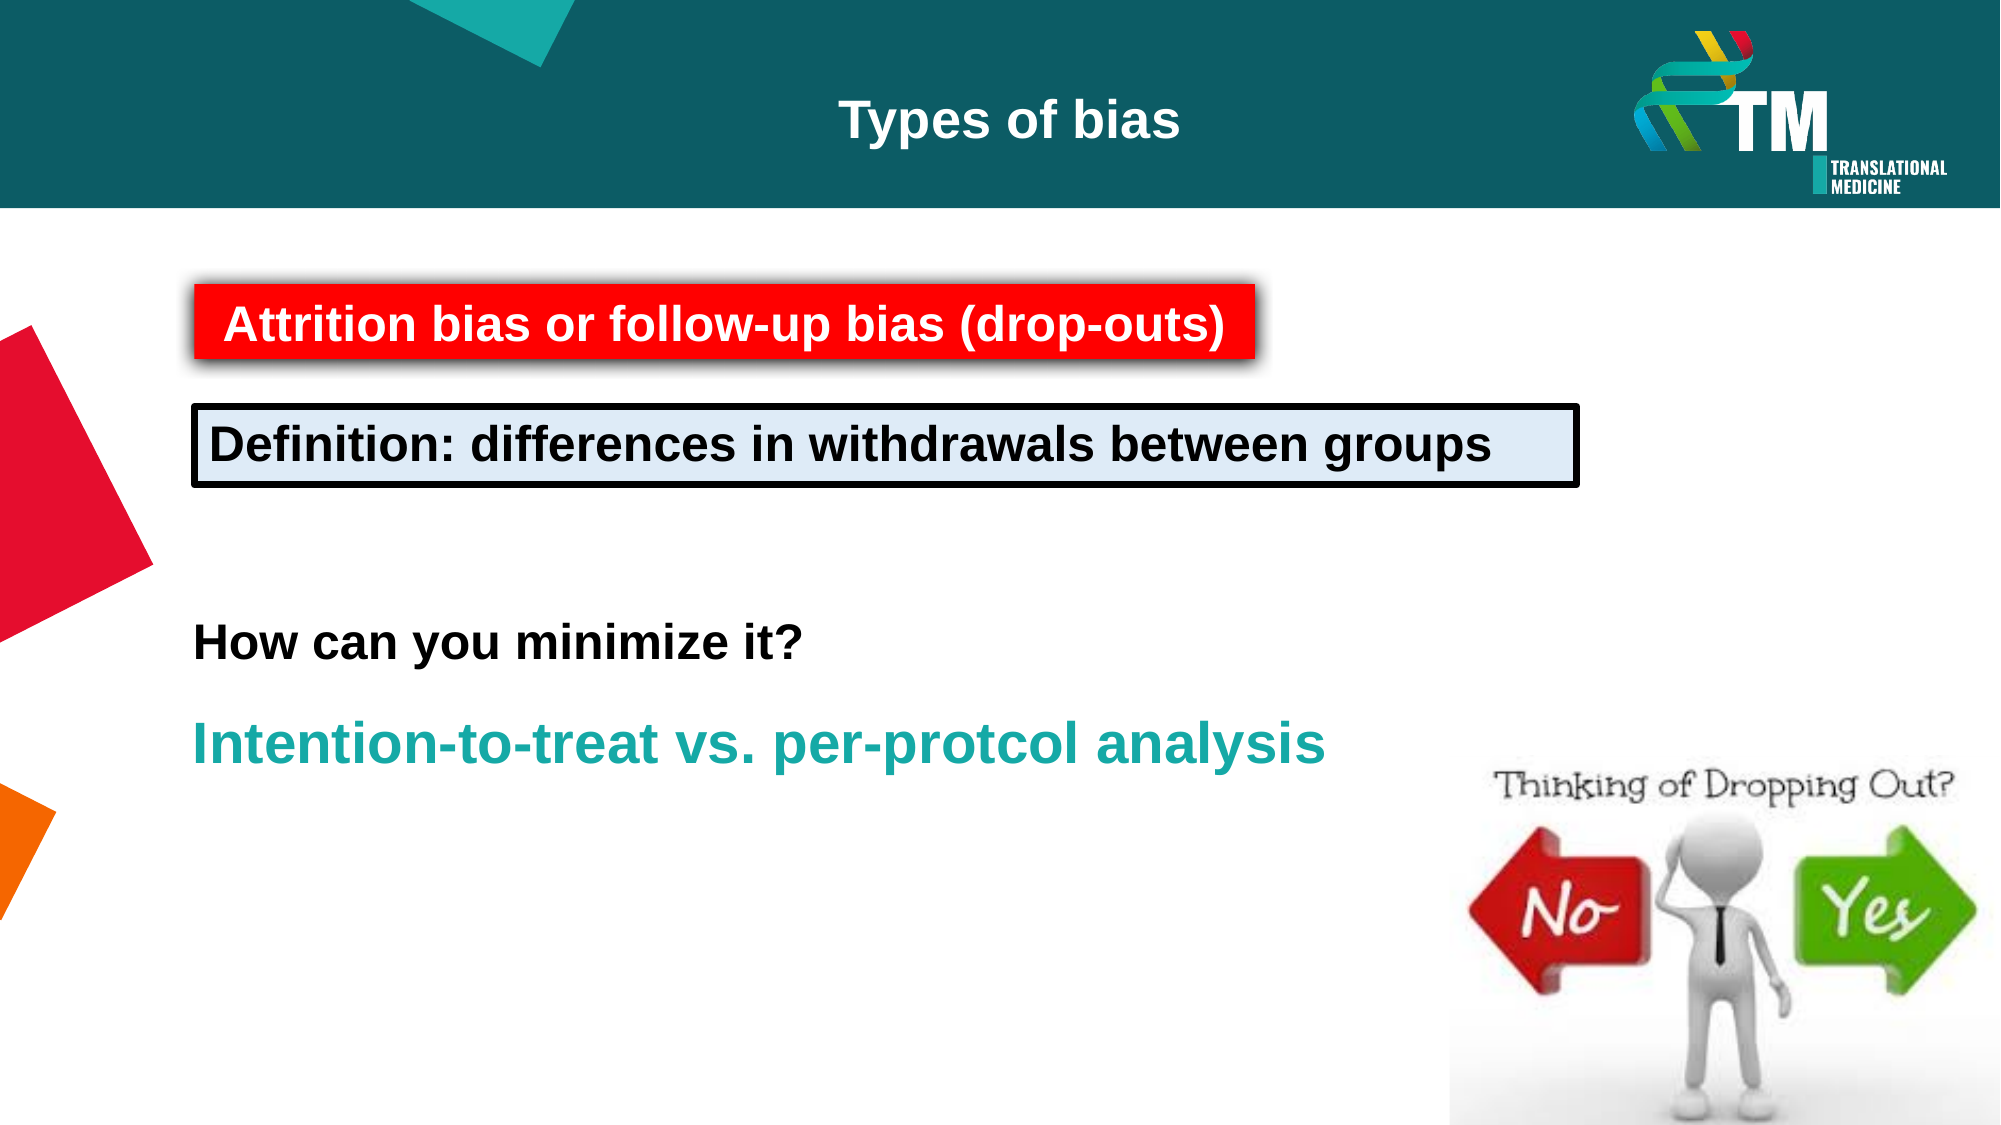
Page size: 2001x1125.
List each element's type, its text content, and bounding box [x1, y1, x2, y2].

text_box Attrition bias or follow-up bias (drop-outs) [194, 284, 1255, 359]
text_box Definition: differences in withdrawals between groups [194, 406, 1577, 485]
text_box Types of bias [463, 84, 1558, 147]
picture [1449, 755, 2000, 1125]
text_box How can you minimize it? [178, 608, 1273, 671]
list Intention-to-treat vs. per-protcol analysis [178, 706, 1348, 883]
picture [1634, 31, 1947, 194]
